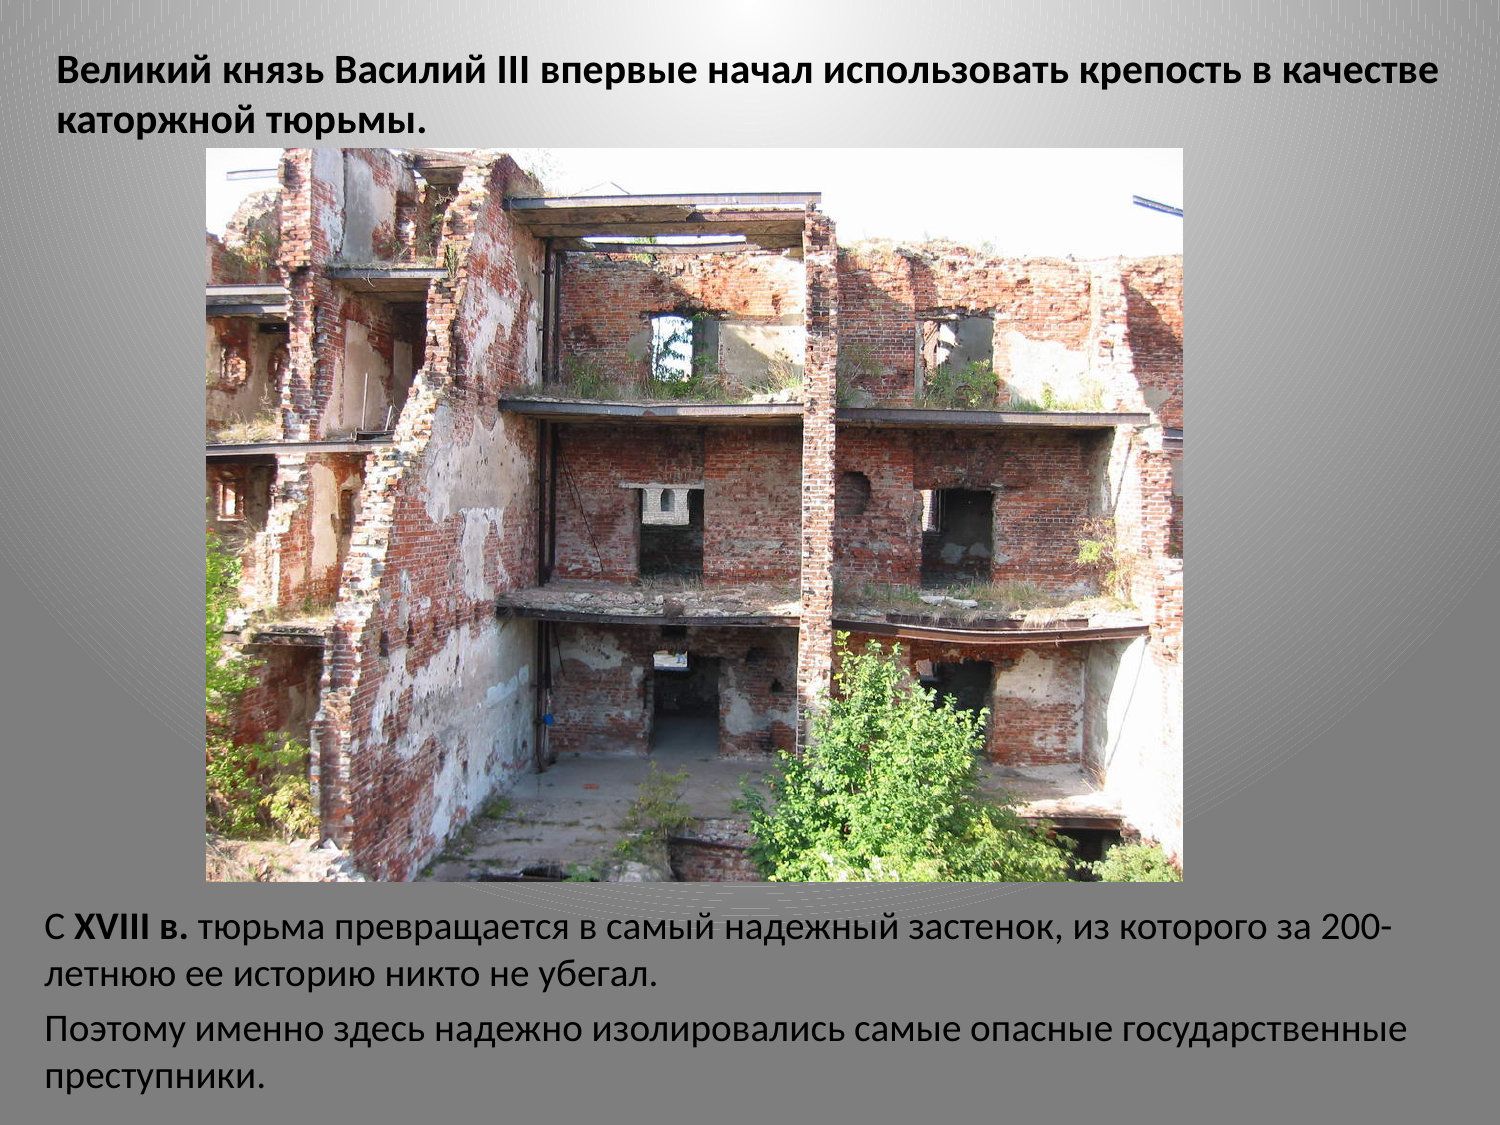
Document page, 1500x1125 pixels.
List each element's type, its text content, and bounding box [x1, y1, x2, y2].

list С ХVIII в. тюрьма превращается в самый надежный застенок, из которого за 200-летнюю ее историю никто не убегал. Поэтому именно здесь надежно изолировались самые опасные государственные преступники. [29, 893, 1483, 1106]
title Великий князь Василий III впервые начал использовать крепость в качестве каторжной тюрьмы. [41, 19, 1459, 149]
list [206, 148, 1184, 882]
